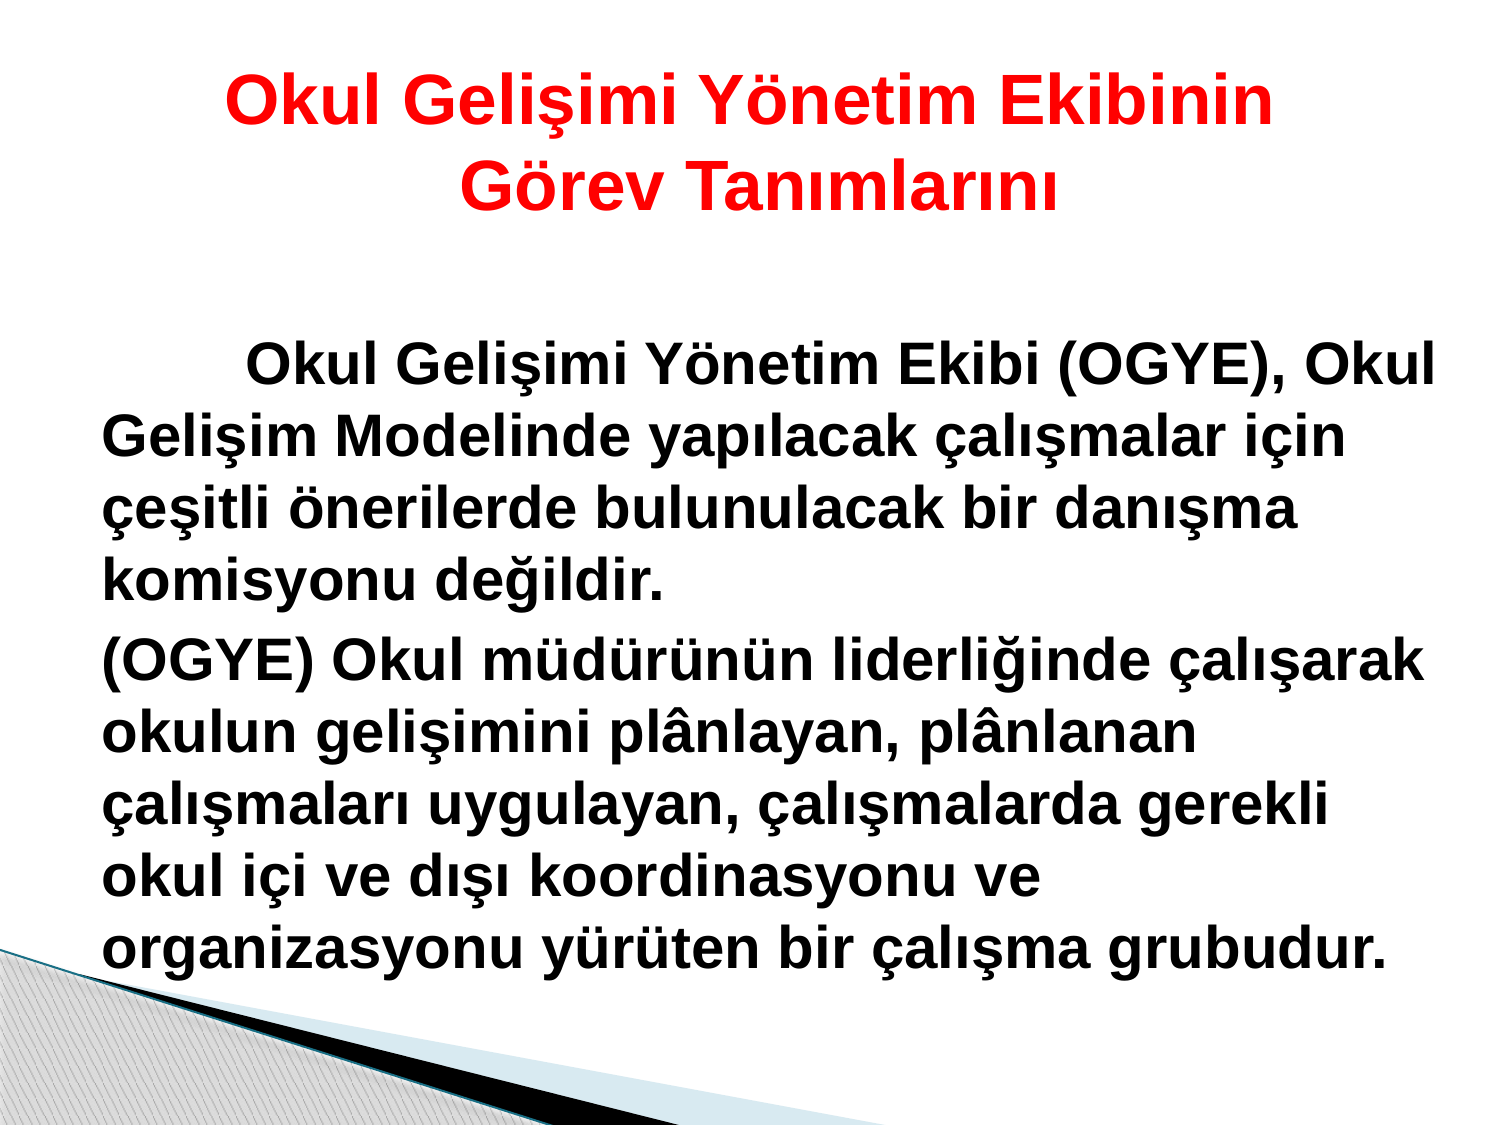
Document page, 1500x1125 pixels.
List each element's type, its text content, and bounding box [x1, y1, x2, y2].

title Okul Gelişimi Yönetim Ekibinin Görev Tanımlarını [75, 45, 1425, 233]
list Okul Gelişimi Yönetim Ekibi (OGYE), Okul Gelişim Modelinde yapılacak çalışmalar için çeşitli önerilerde bulunulacak bir danışma komisyonu değildir. (OGYE) Okul müdürünün liderliğinde çalışarak okulun gelişimini plânlayan, plânlanan çalışmaları uygulayan, çalışmalarda gerekli okul içi ve dışı koordinasyonu ve organizasyonu yürüten bir çalışma grubudur. [29, 317, 1459, 1038]
